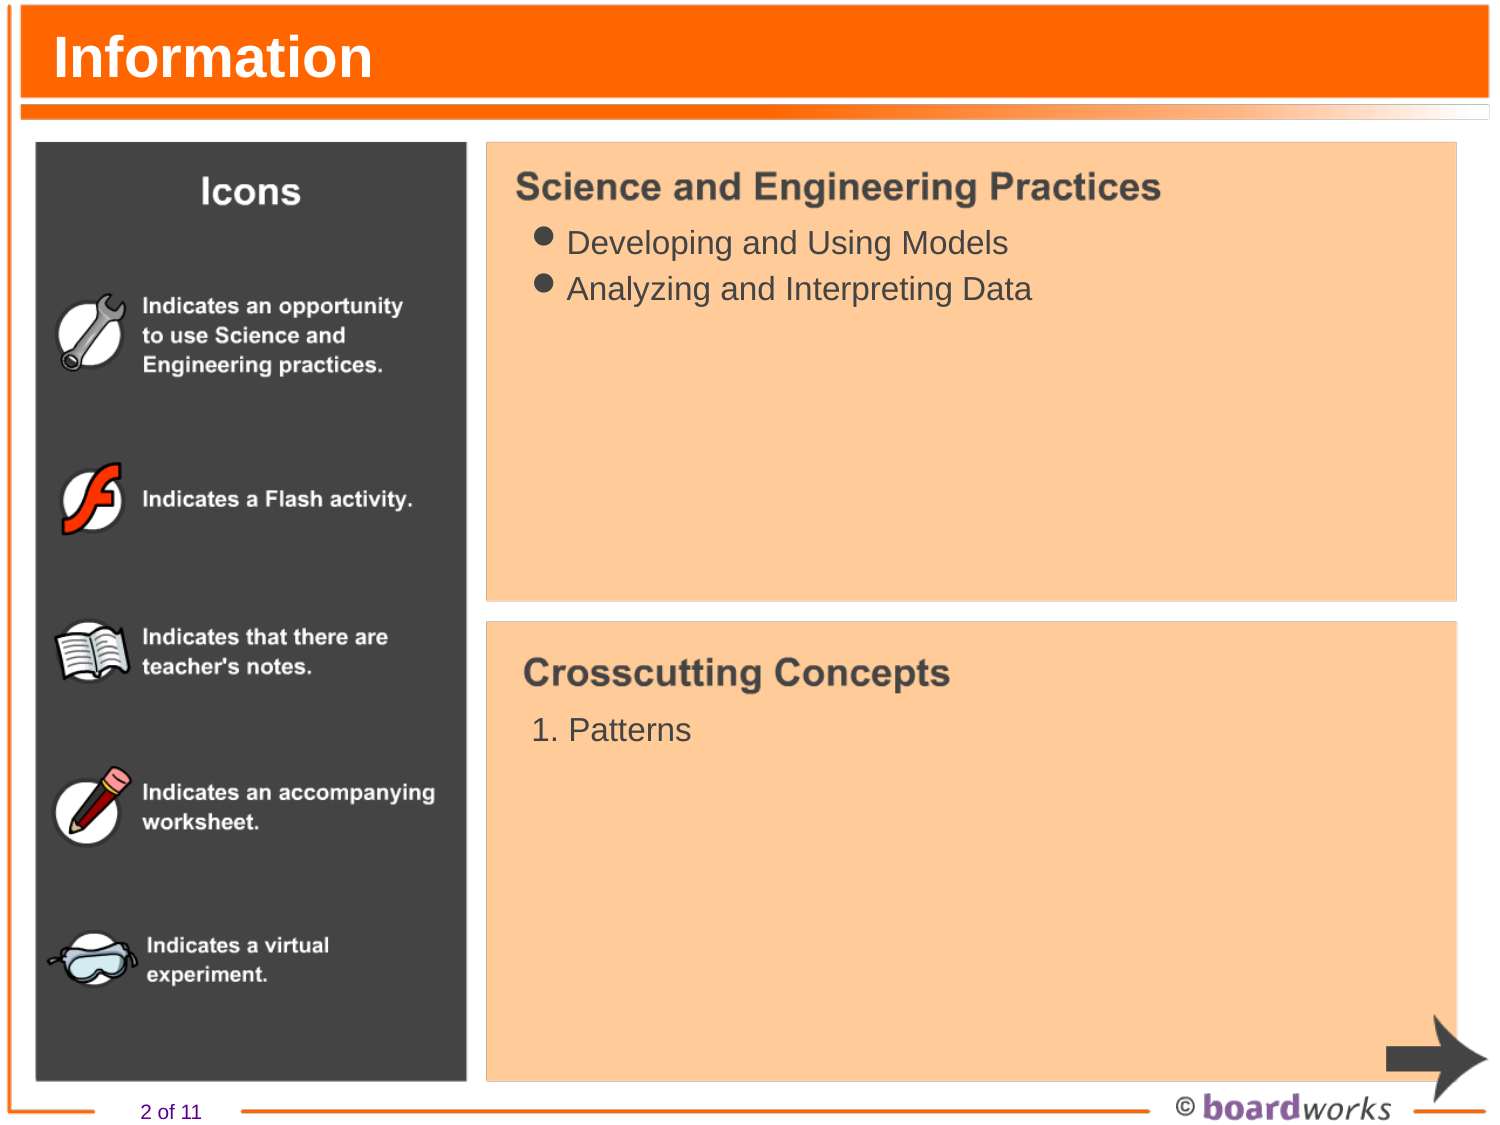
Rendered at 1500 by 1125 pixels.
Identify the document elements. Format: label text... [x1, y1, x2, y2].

list 1. Patterns [516, 700, 1454, 1088]
title Information [38, 8, 1308, 100]
picture [0, 0, 1500, 1125]
list Developing and Using Models Analyzing and Interpreting Data [516, 213, 1454, 604]
